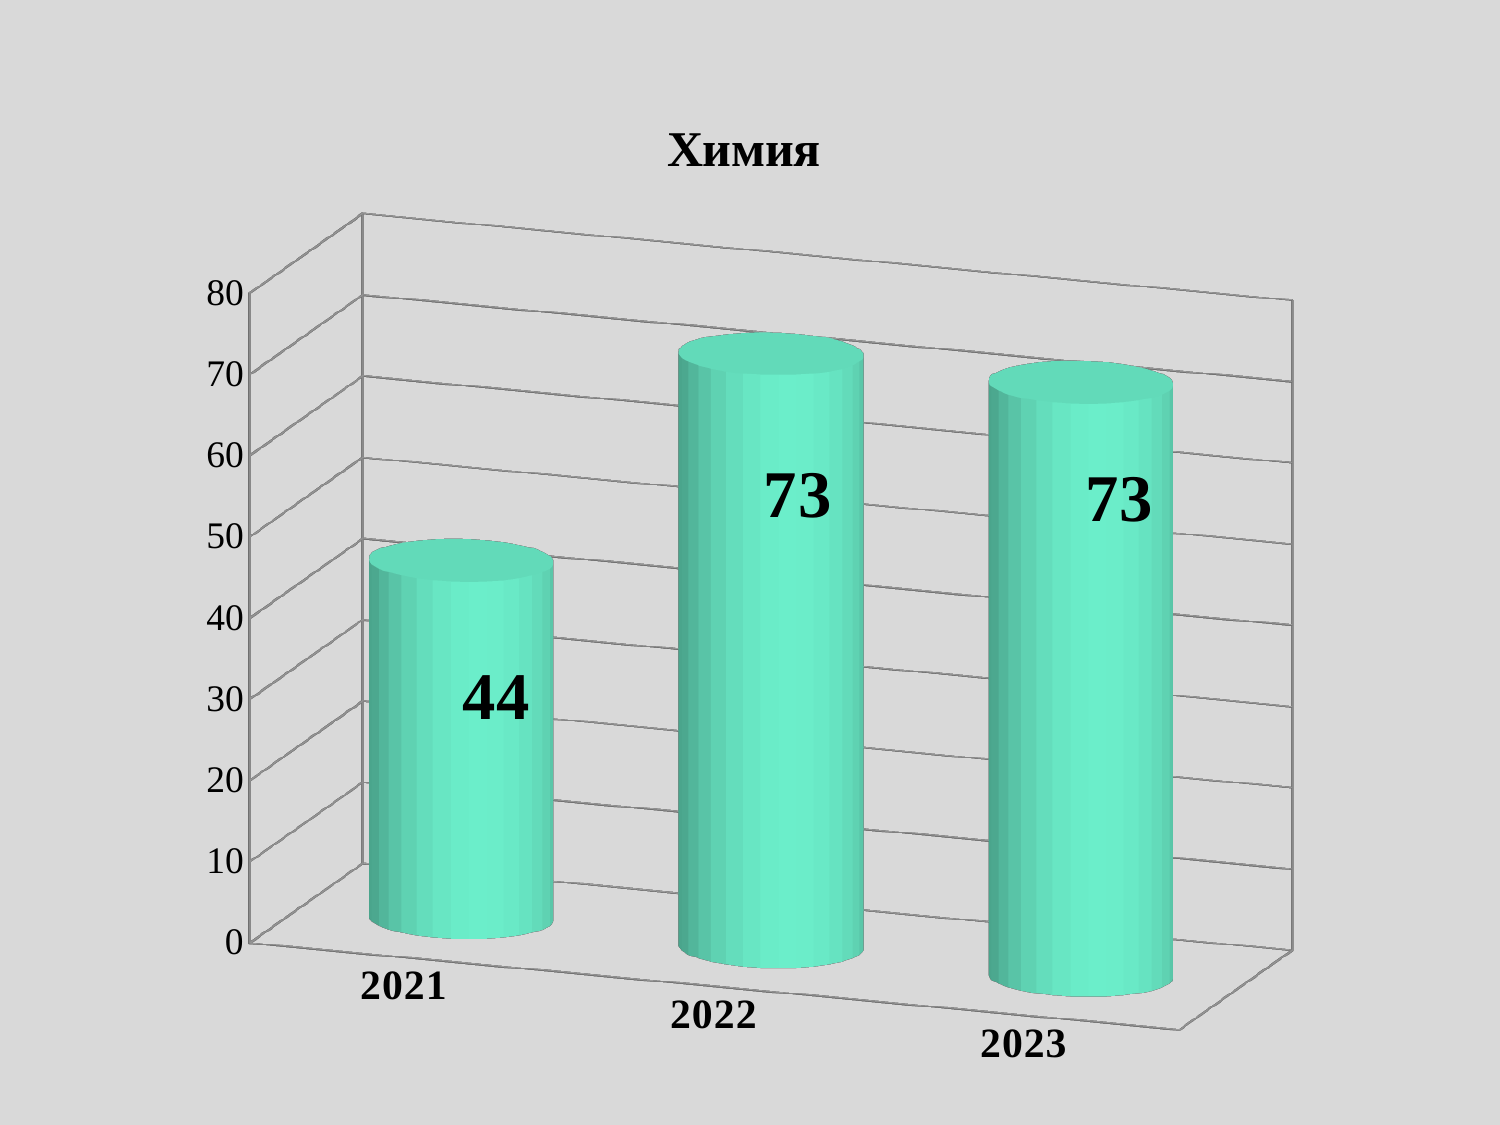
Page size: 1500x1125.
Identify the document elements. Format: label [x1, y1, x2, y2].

chart [147, 77, 1353, 1088]
